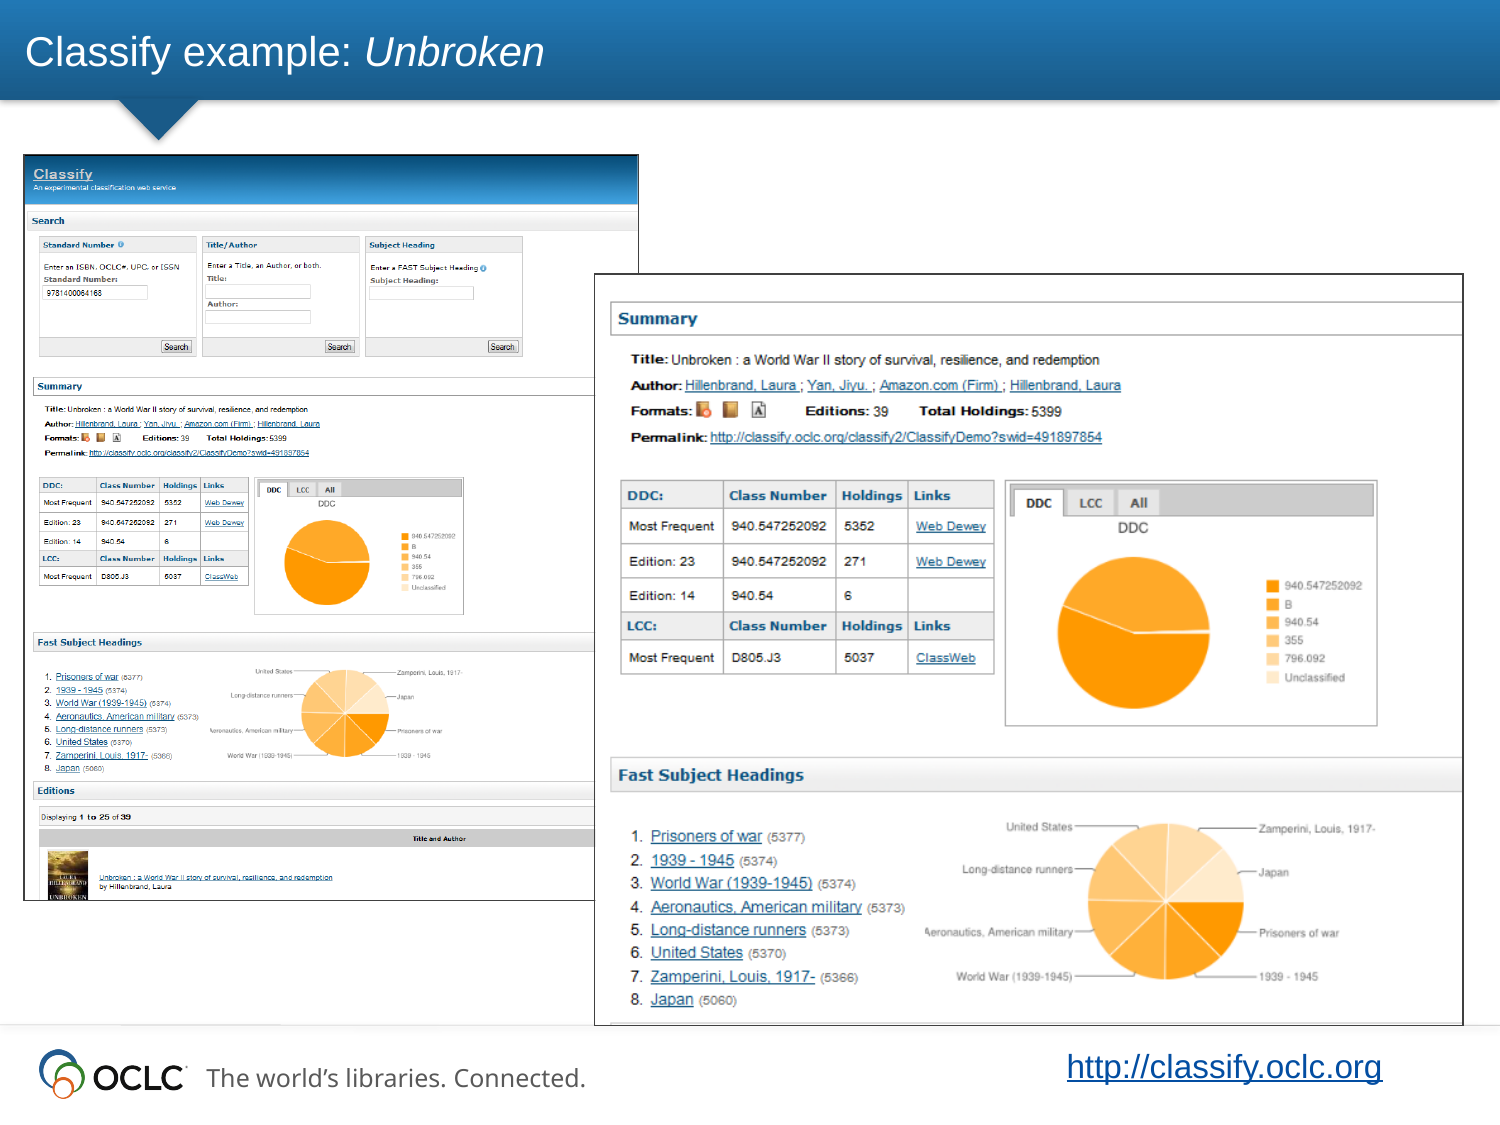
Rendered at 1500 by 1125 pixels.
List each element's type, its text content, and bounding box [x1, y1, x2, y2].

picture [24, 155, 1463, 1026]
title Classify example: Unbroken [24, 0, 1425, 100]
text_box http://classify.oclc.org [1051, 1037, 1399, 1093]
picture [39, 1049, 188, 1099]
